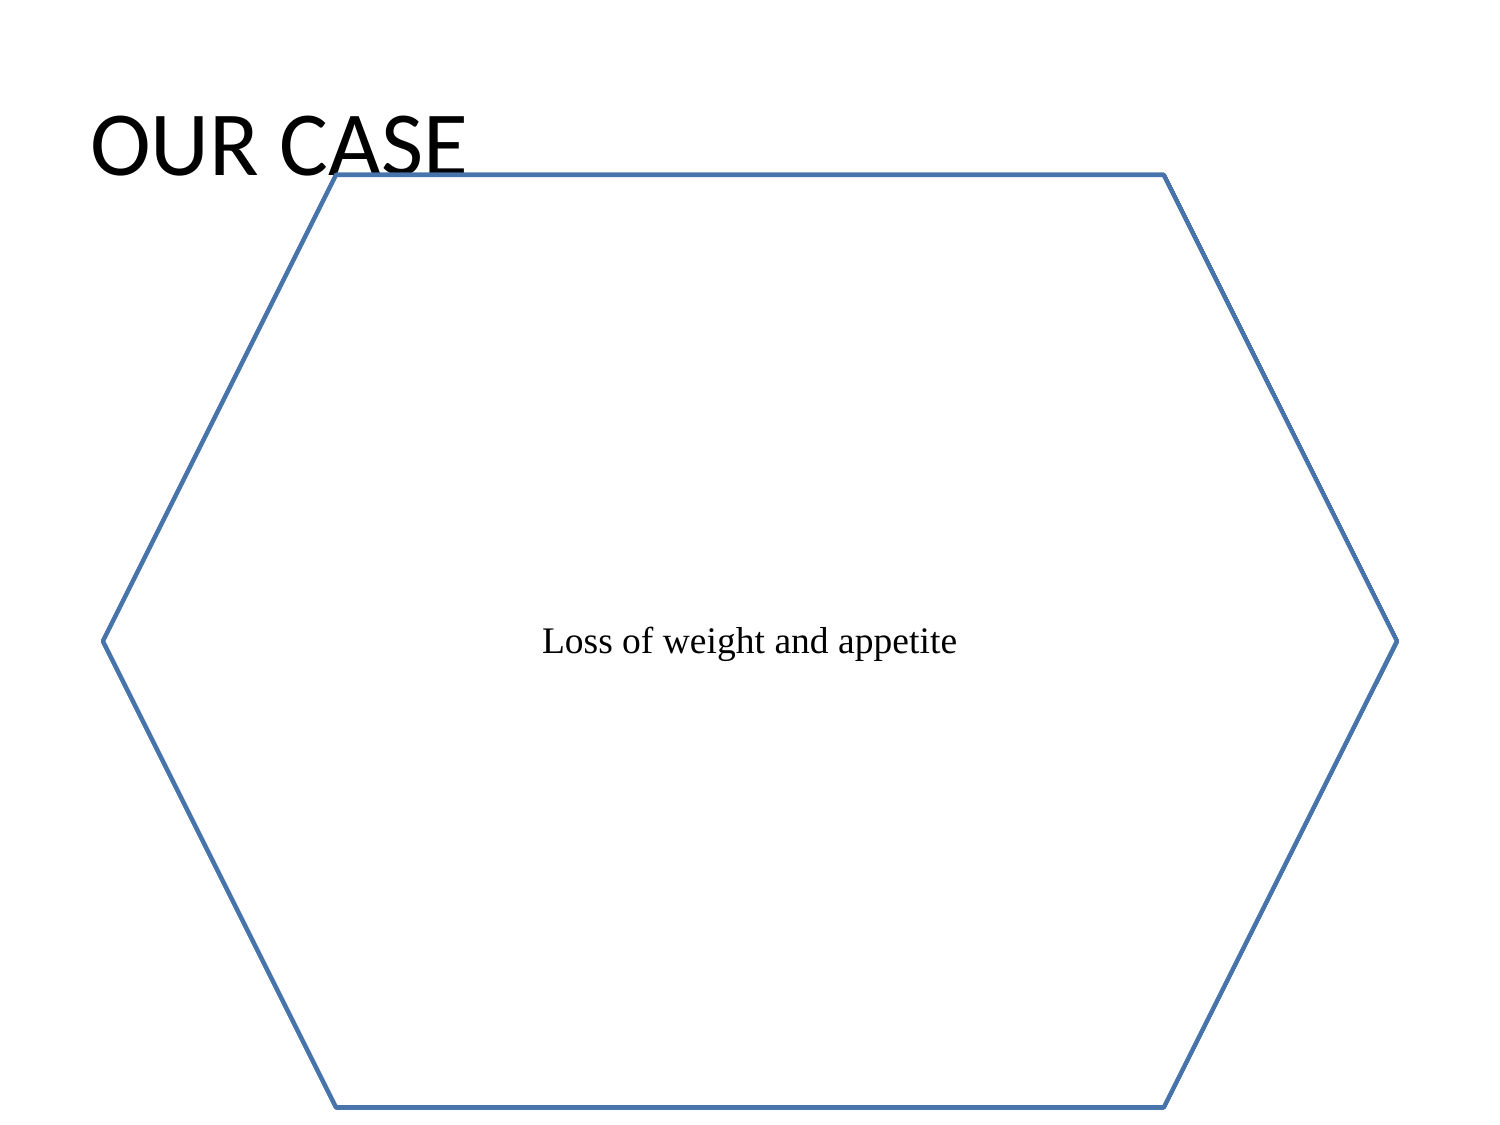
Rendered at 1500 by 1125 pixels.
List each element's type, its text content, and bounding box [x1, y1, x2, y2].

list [102, 174, 1398, 1108]
title OUR CASE [75, 45, 1425, 233]
